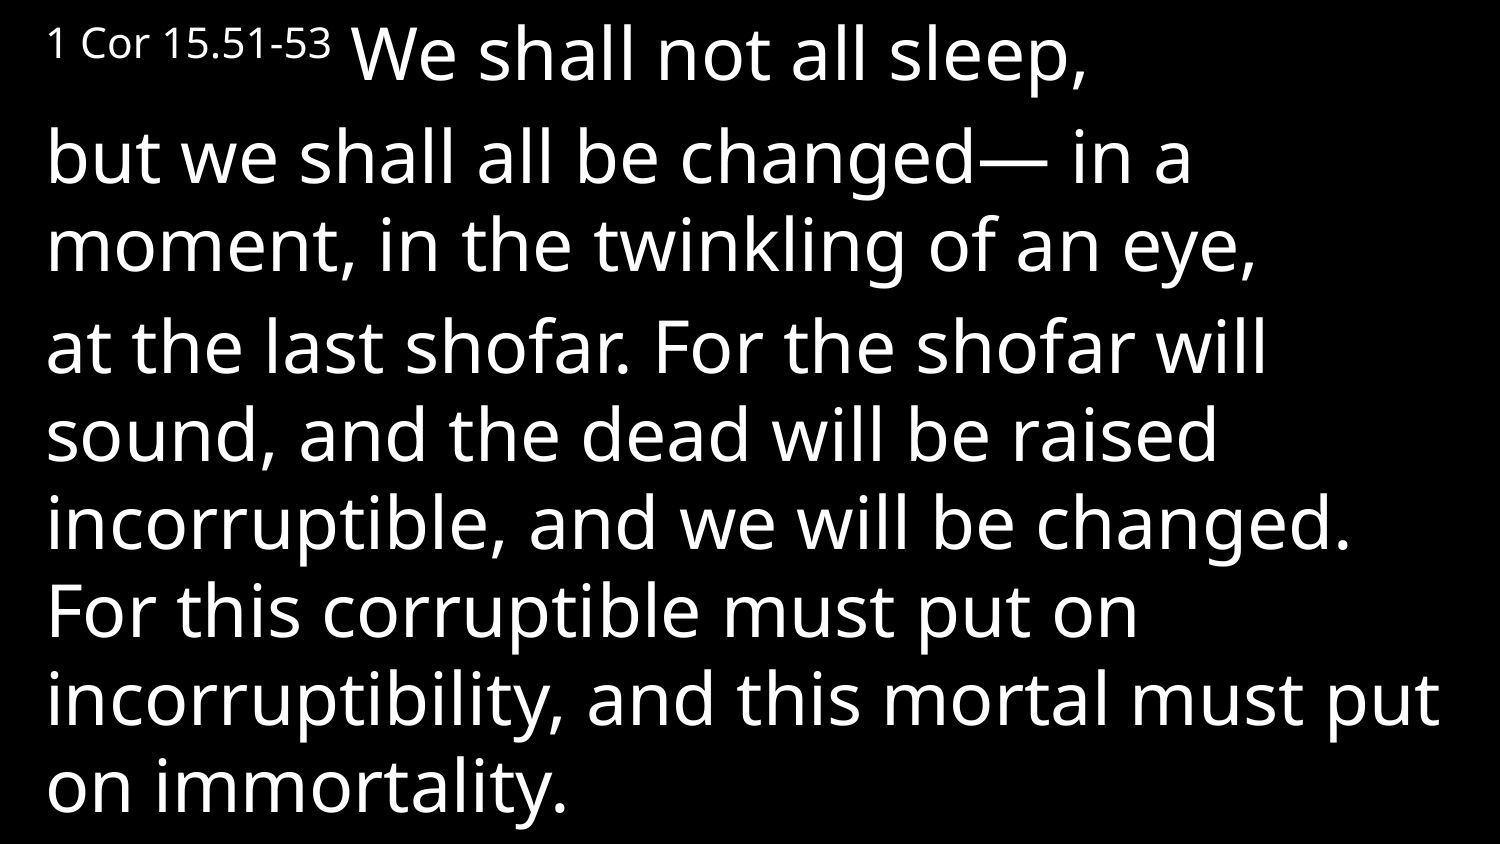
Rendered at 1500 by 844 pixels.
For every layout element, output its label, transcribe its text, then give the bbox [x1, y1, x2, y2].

list 1 Cor 15.51-53 We shall not all sleep, but we shall all be changed— in a moment, in the twinkling of an eye, at the last shofar. For the shofar will sound, and the dead will be raised incorruptible, and we will be changed. For this corruptible must put on incorruptibility, and this mortal must put on immortality. [29, 0, 1471, 844]
